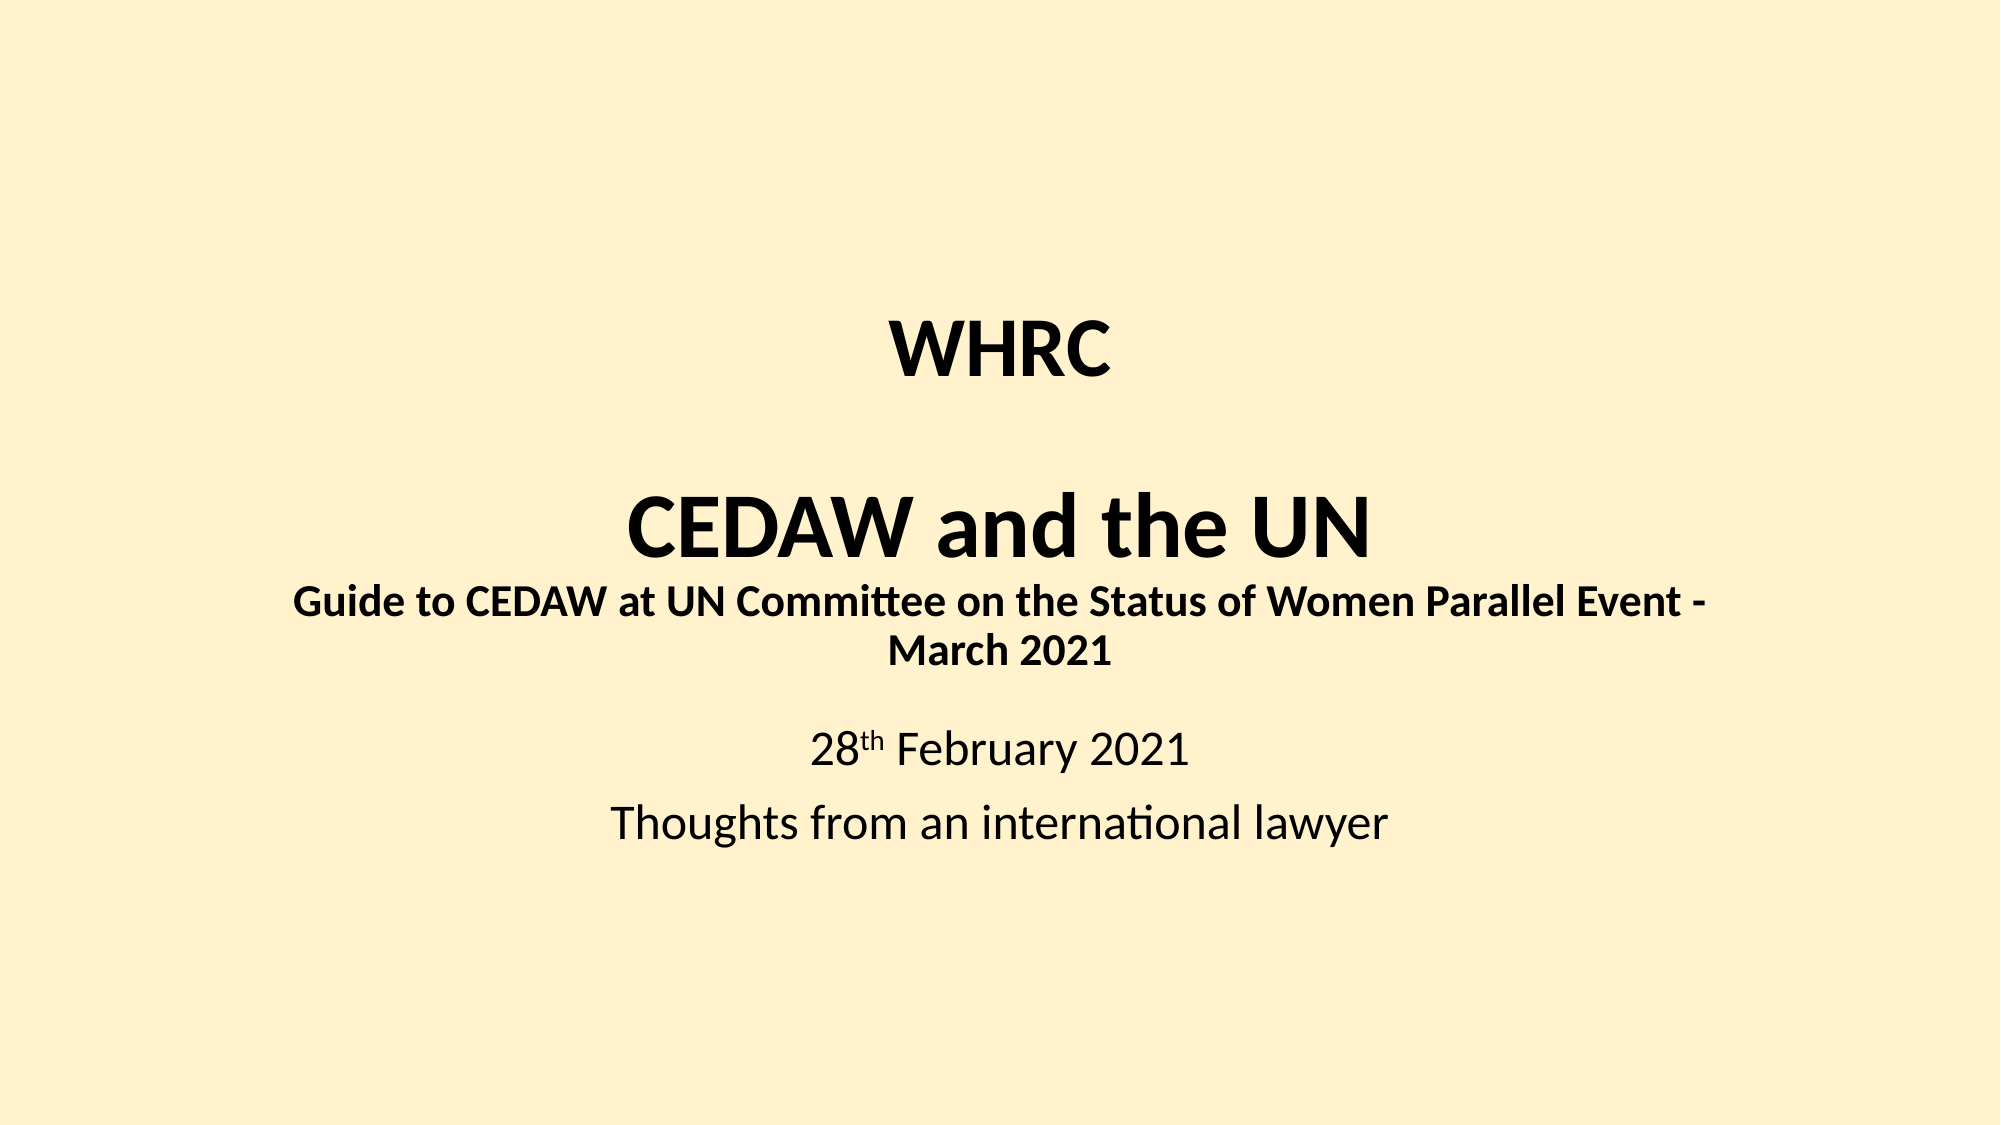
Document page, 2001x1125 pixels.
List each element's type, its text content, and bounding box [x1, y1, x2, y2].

title WHRC CEDAW and the UN Guide to CEDAW at UN Committee on the Status of Women Parallel Event - March 2021 [249, 291, 1750, 684]
subtitle 28th February 2021 Thoughts from an international lawyer [249, 714, 1750, 986]
